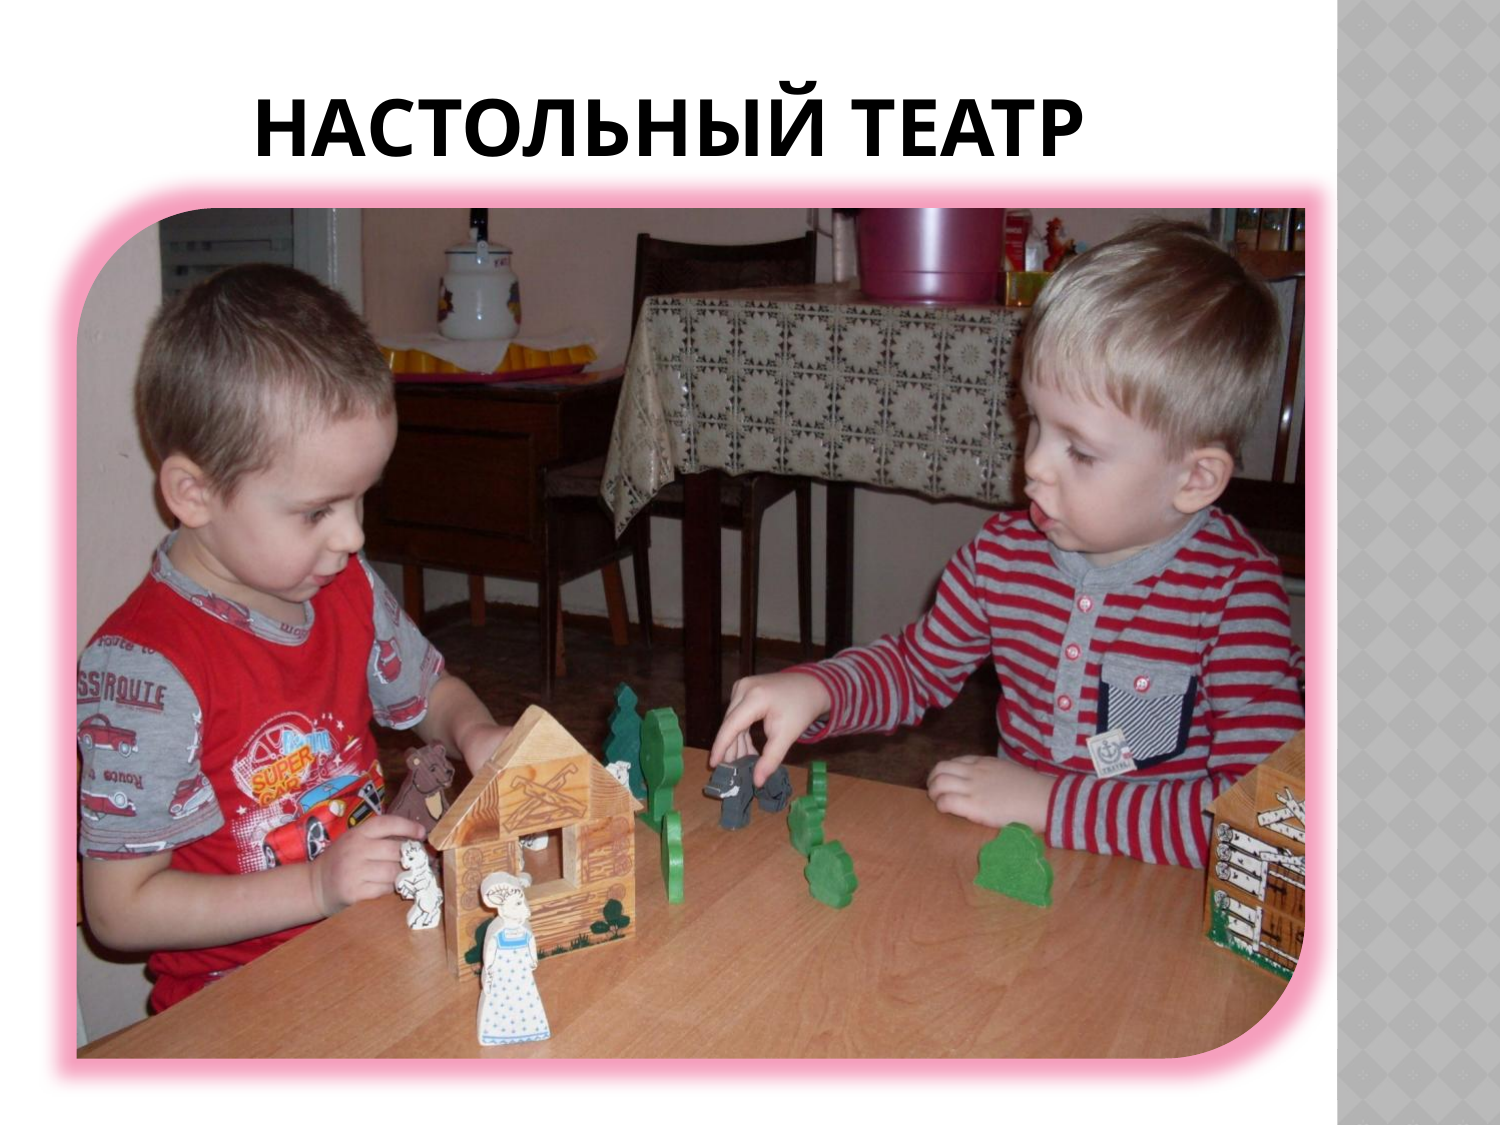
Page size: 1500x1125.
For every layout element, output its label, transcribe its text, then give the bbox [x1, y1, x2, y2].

title Настольный театр [75, 52, 1263, 173]
picture [76, 207, 1306, 1059]
